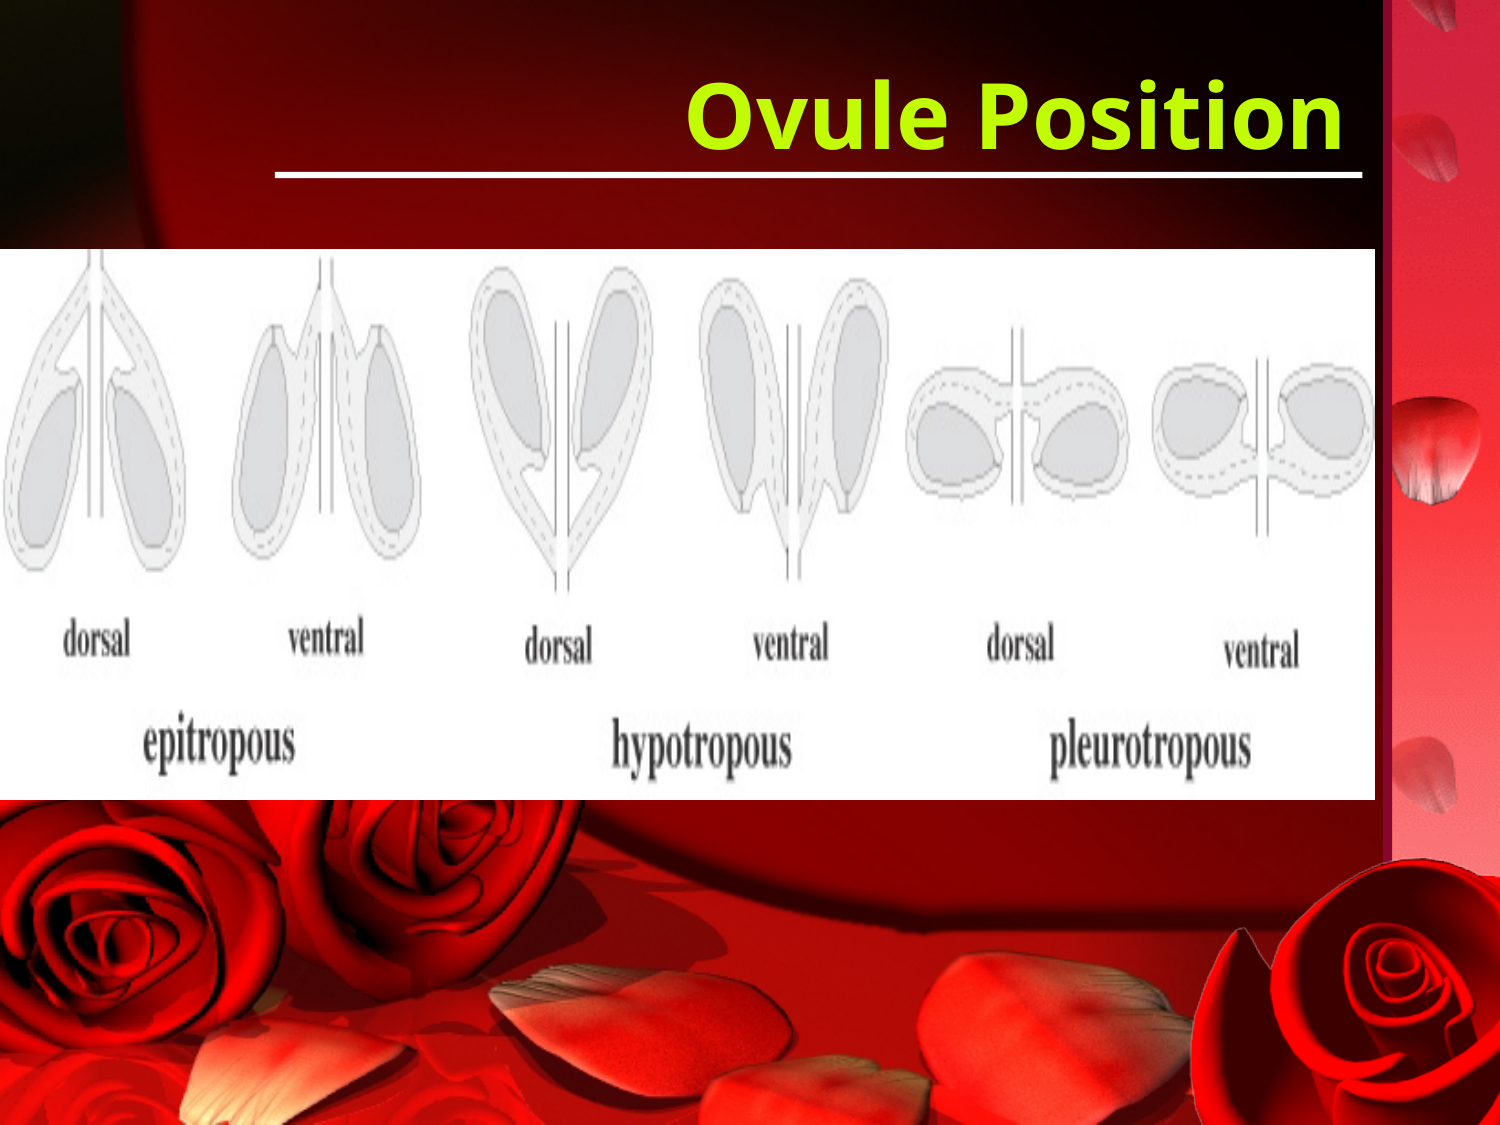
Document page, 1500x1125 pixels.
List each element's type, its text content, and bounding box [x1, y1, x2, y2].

picture [0, 0, 1500, 1125]
title Ovule Position [174, 37, 1363, 176]
